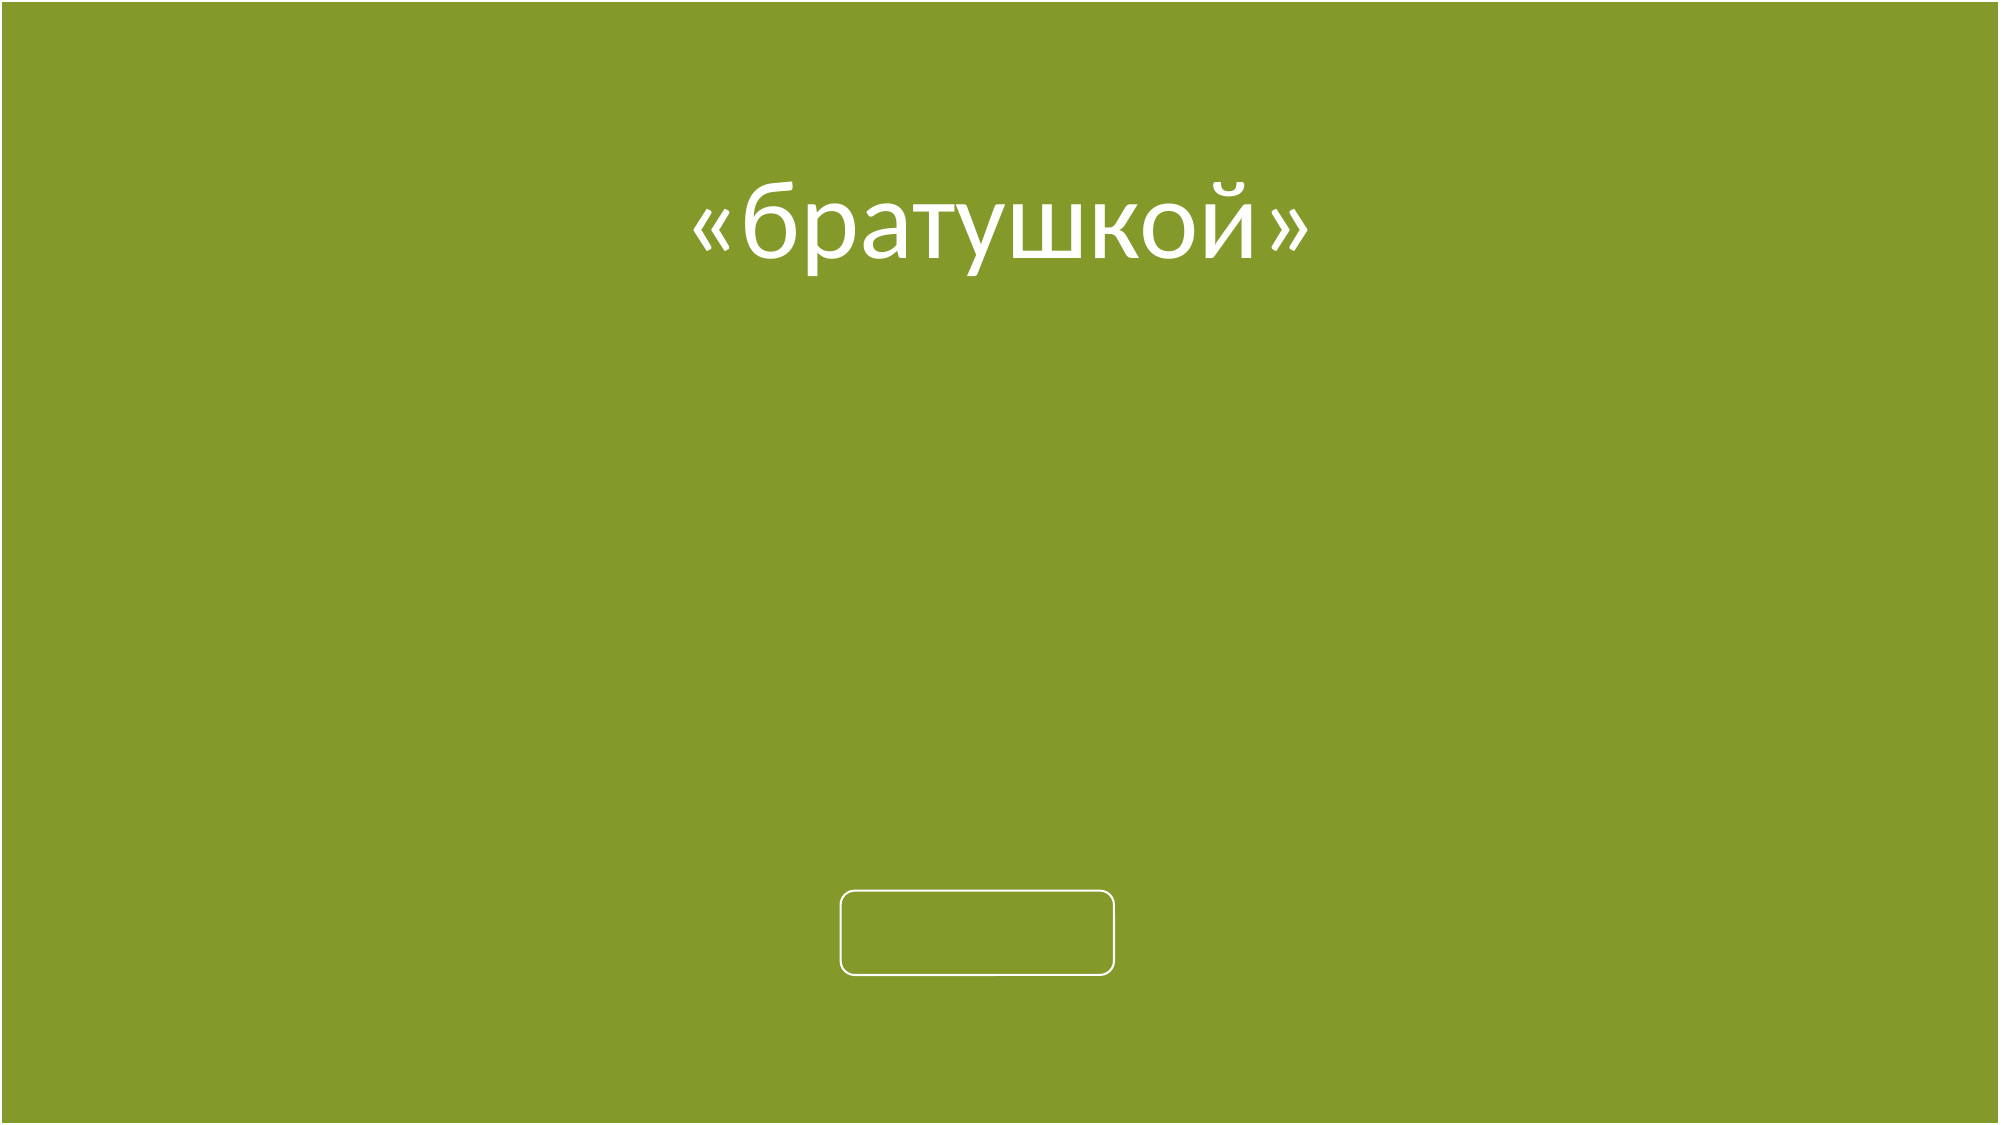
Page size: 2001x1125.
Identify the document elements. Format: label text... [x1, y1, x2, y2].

text_box «братушкой» [83, 138, 1917, 289]
text_box [839, 889, 1116, 977]
text_box [0, 0, 2000, 1125]
